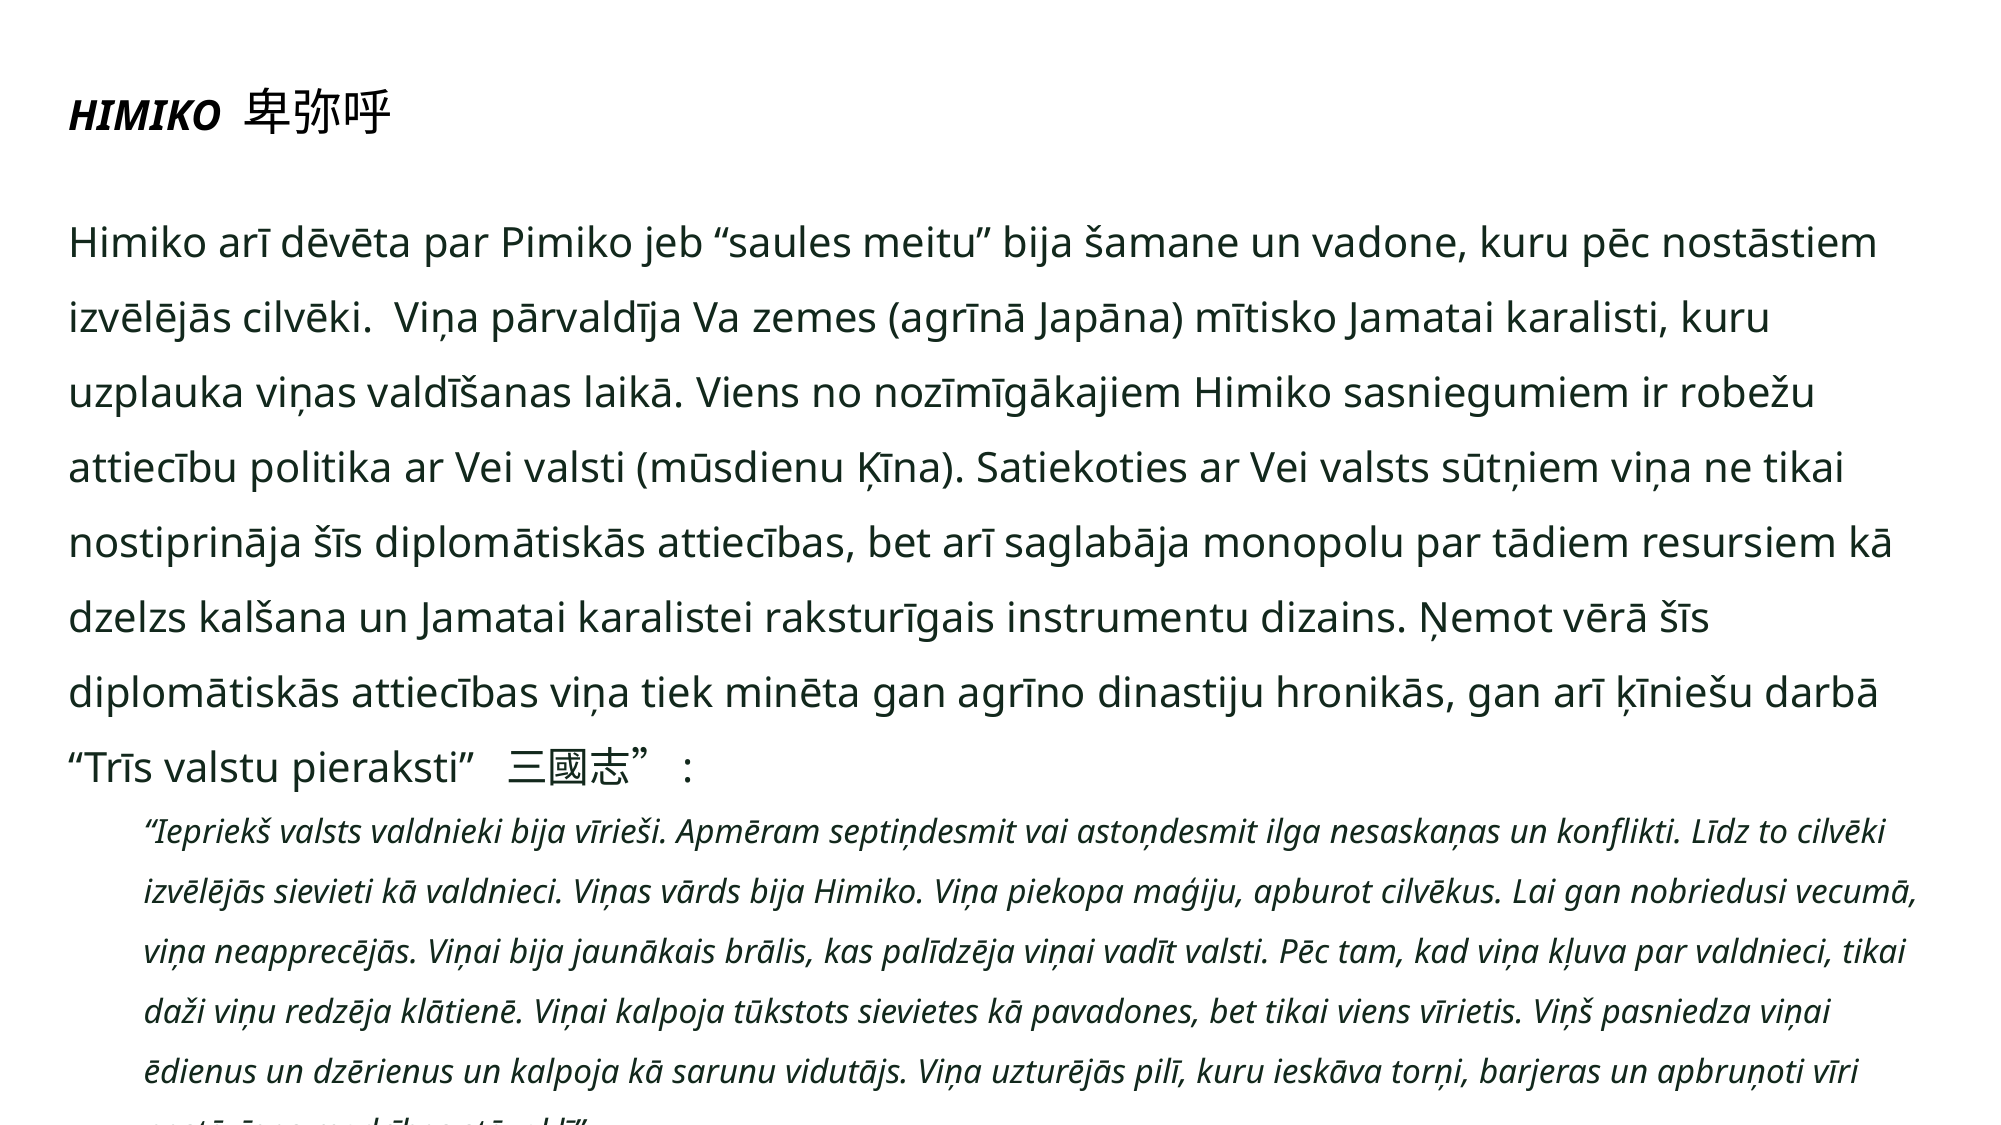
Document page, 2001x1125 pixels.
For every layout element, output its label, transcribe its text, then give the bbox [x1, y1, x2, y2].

text_box HIMIKO 卑弥呼 Himiko arī dēvēta par Pimiko jeb “saules meitu” bija šamane un vadone, kuru pēc nostāstiem izvēlējās cilvēki. Viņa pārvaldīja Va zemes (agrīnā Japāna) mītisko Jamatai karalisti, kuru uzplauka viņas valdīšanas laikā. Viens no nozīmīgākajiem Himiko sasniegumiem ir robežu attiecību politika ar Vei valsti (mūsdienu Ķīna). Satiekoties ar Vei valsts sūtņiem viņa ne tikai nostiprināja šīs diplomātiskās attiecības, bet arī saglabāja monopolu par tādiem resursiem kā dzelzs kalšana un Jamatai karalistei raksturīgais instrumentu dizains. Ņemot vērā šīs diplomātiskās attiecības viņa tiek minēta gan agrīno dinastiju hronikās, gan arī ķīniešu darbā “Trīs valstu pieraksti” 三國志”: “Iepriekš valsts valdnieki bija vīrieši. Apmēram septiņdesmit vai astoņdesmit ilga nesaskaņas un konflikti. Līdz to cilvēki izvēlējās sievieti kā valdnieci. Viņas vārds bija Himiko. Viņa piekopa maģiju, apburot cilvēkus. Lai gan nobriedusi vecumā, viņa neapprecējās. Viņai bija jaunākais brālis, kas palīdzēja viņai vadīt valsti. Pēc tam, kad viņa kļuva par valdnieci, tikai daži viņu redzēja klātienē. Viņai kalpoja tūkstots sievietes kā pavadones, bet tikai viens vīrietis. Viņš pasniedza viņai ēdienus un dzērienus un kalpoja kā sarunu vidutājs. Viņa uzturējās pilī, kuru ieskāva torņi, barjeras un apbruņoti vīri pastāvīgas modrības stāvoklī” [53, 72, 1946, 1125]
